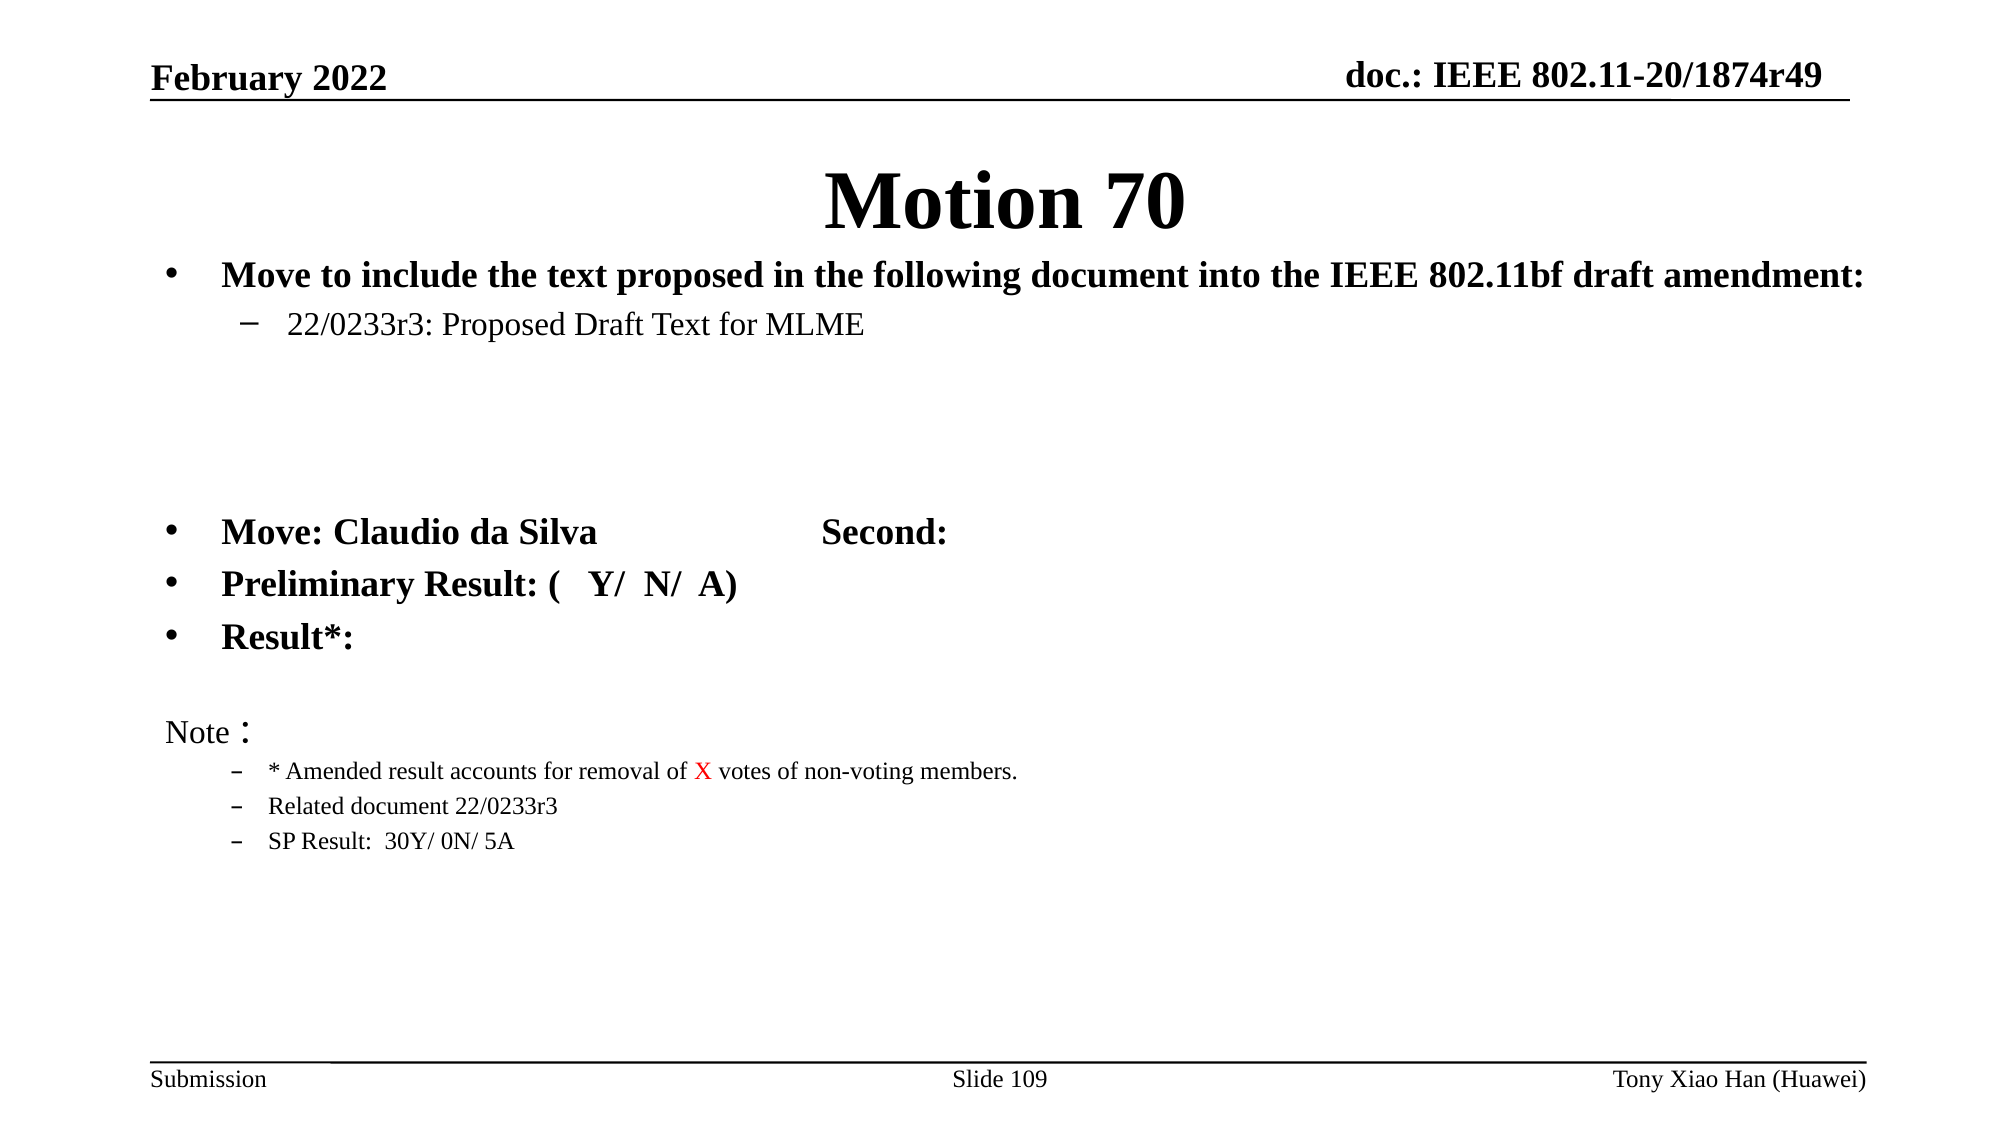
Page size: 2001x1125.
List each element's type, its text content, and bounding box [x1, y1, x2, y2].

text_box Move to include the text proposed in the following document into the IEEE 802.11bf draft amendment: 22/0233r3: Proposed Draft Text for MLME Move: Claudio da Silva Second: Preliminary Result: ( Y/ N/ A) Result*: Note： * Amended result accounts for removal of X votes of non-voting members. Related document 22/0233r3 SP Result: 30Y/ 0N/ 5A [150, 212, 1900, 900]
text_box Motion 70 [368, 137, 1644, 212]
